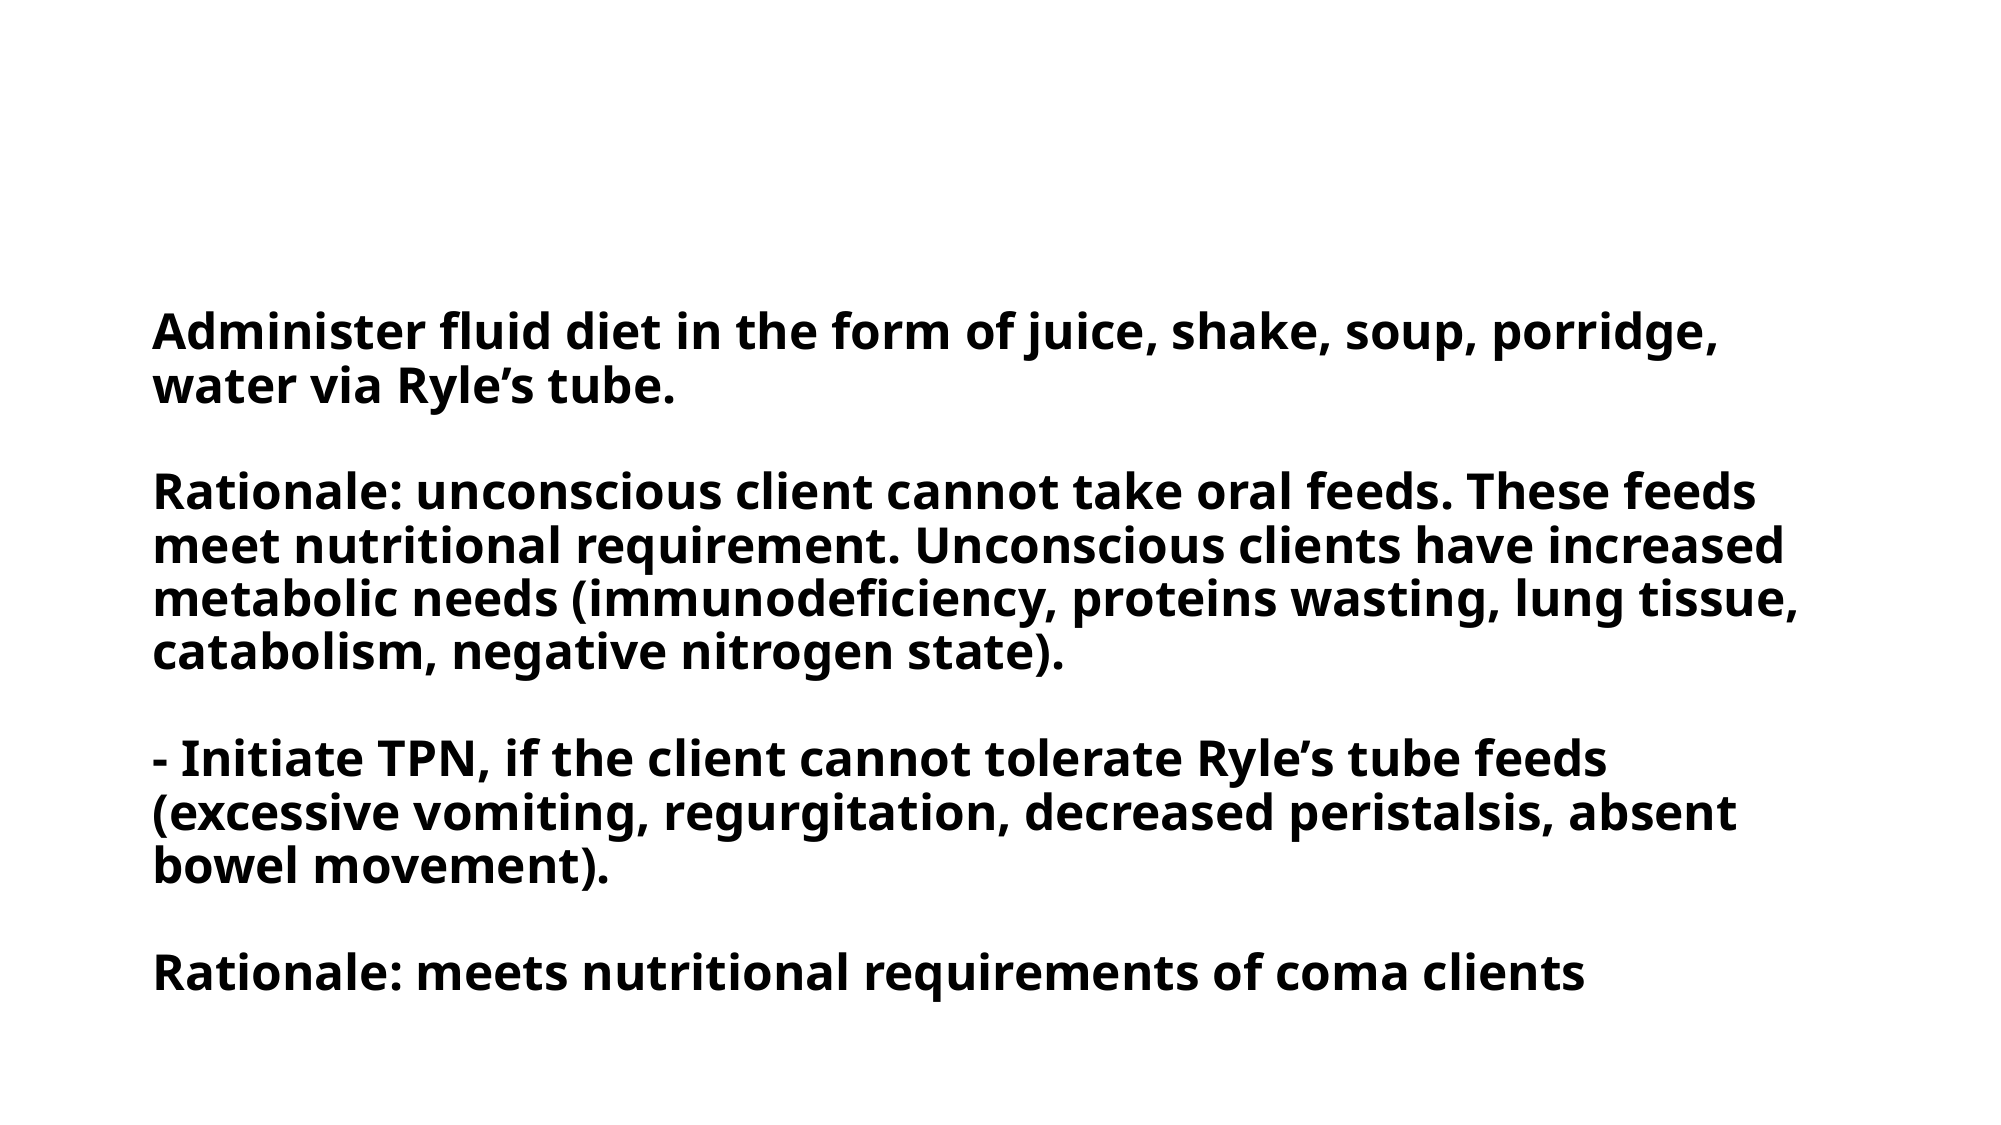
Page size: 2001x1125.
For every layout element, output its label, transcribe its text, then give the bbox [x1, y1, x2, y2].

list Administer fluid diet in the form of juice, shake, soup, porridge, water via Ryle’s tube. Rationale: unconscious client cannot take oral feeds. These feeds meet nutritional requirement. Unconscious clients have increased metabolic needs (immunodeficiency, proteins wasting, lung tissue, catabolism, negative nitrogen state). - Initiate TPN, if the client cannot tolerate Ryle’s tube feeds (excessive vomiting, regurgitation, decreased peristalsis, absent bowel movement). Rationale: meets nutritional requirements of coma clients [137, 299, 1863, 1014]
